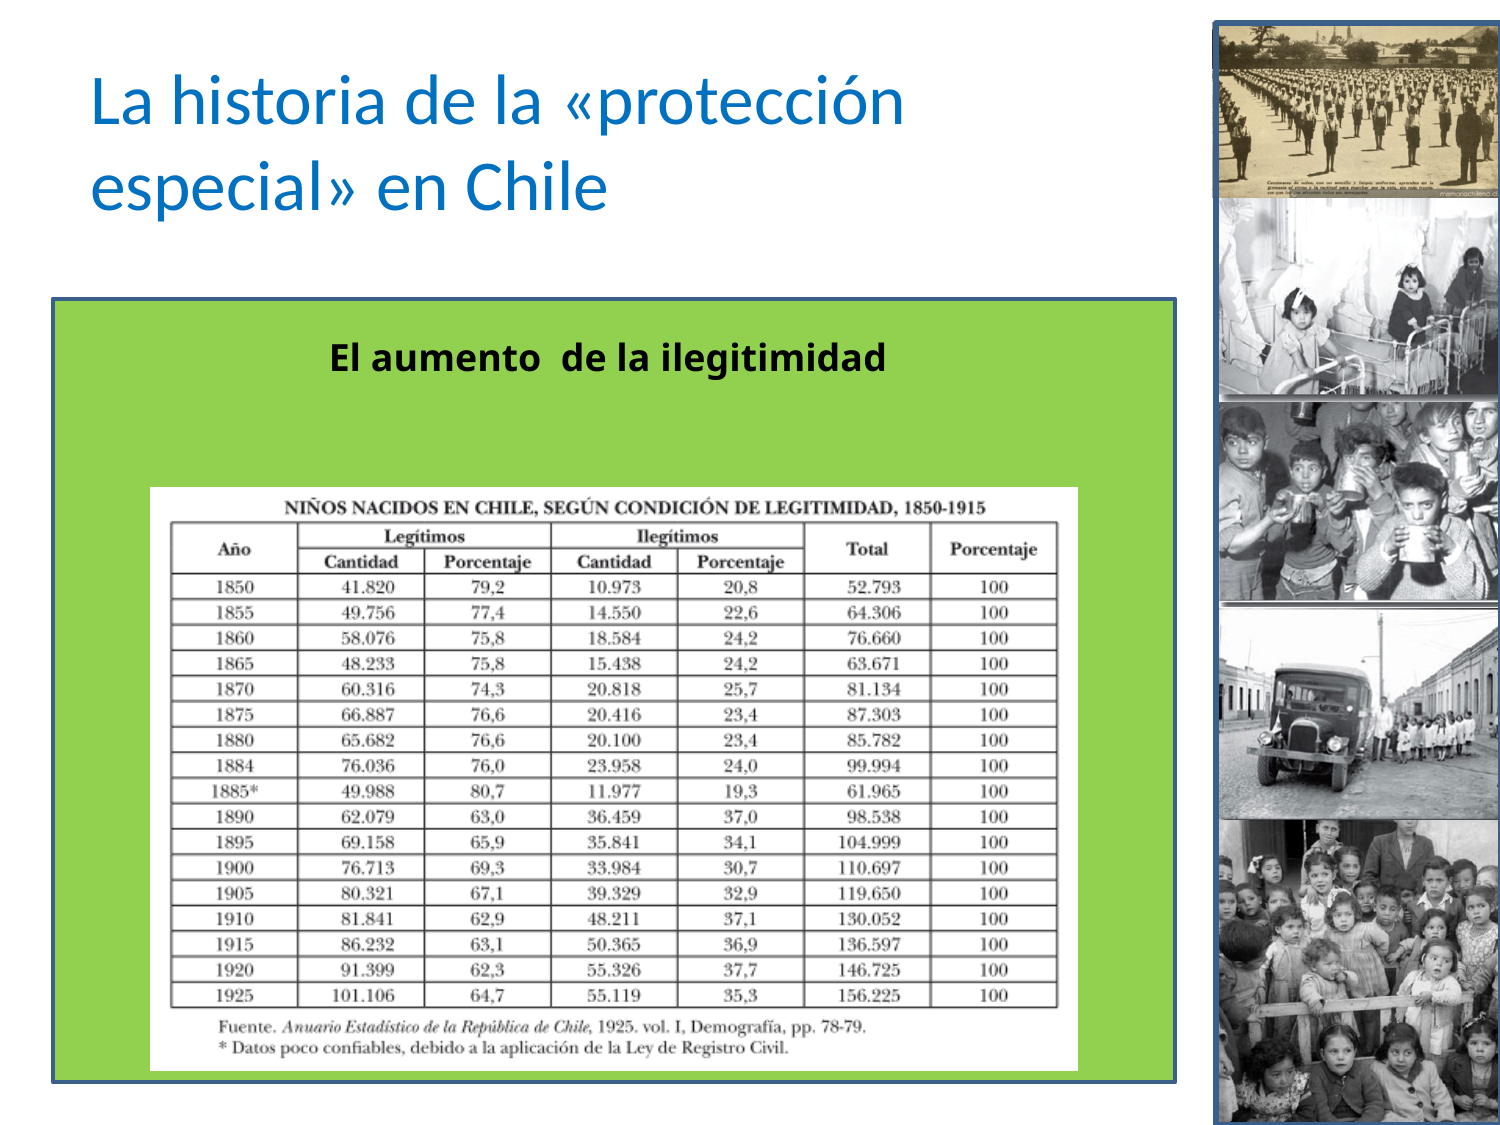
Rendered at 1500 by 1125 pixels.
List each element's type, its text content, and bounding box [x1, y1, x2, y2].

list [1216, 409, 1500, 605]
text_box [51, 297, 1177, 1084]
picture [150, 487, 1078, 1071]
picture [1214, 607, 1500, 1125]
text_box El aumento de la ilegitimidad [76, 326, 1140, 386]
title La historia de la «protección especial» en Chile [75, 45, 1209, 233]
picture [1212, 22, 1500, 402]
